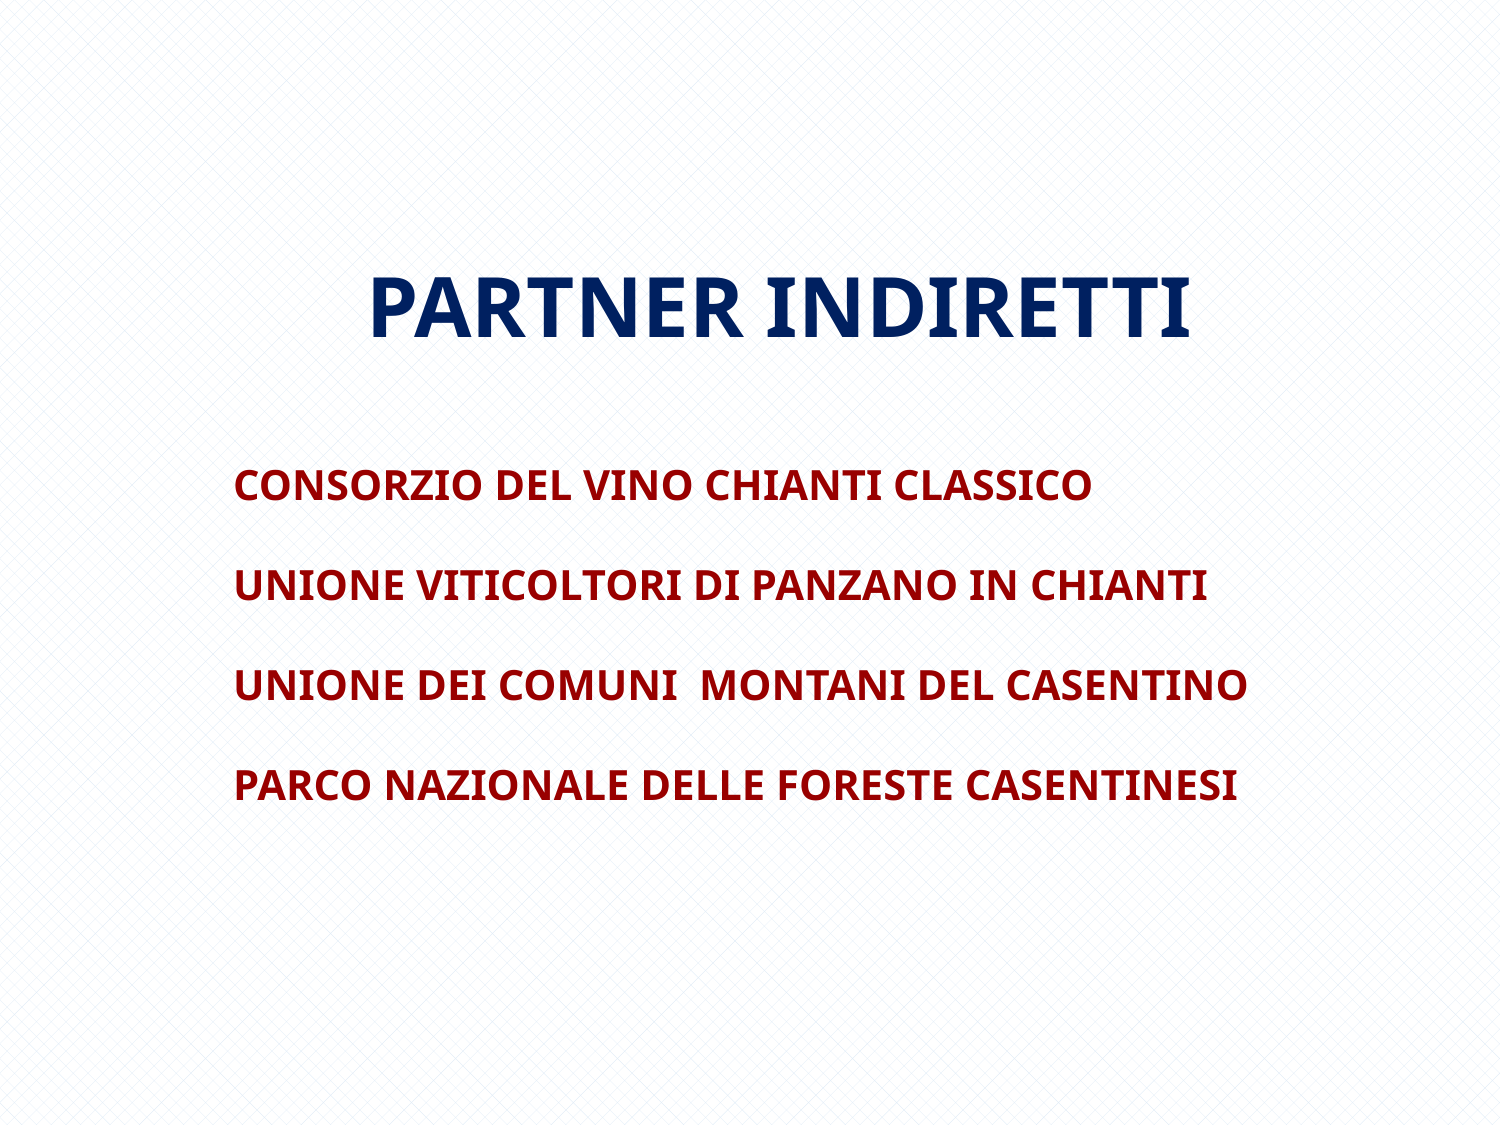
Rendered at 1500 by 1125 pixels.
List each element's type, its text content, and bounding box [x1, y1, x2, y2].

text_box PARTNER INDIRETTI CONSORZIO DEL VINO CHIANTI CLASSICO UNIONE VITICOLTORI DI PANZANO IN CHIANTI UNIONE DEI COMUNI MONTANI DEL CASENTINO PARCO NAZIONALE DELLE FORESTE CASENTINESI [218, 196, 1341, 907]
